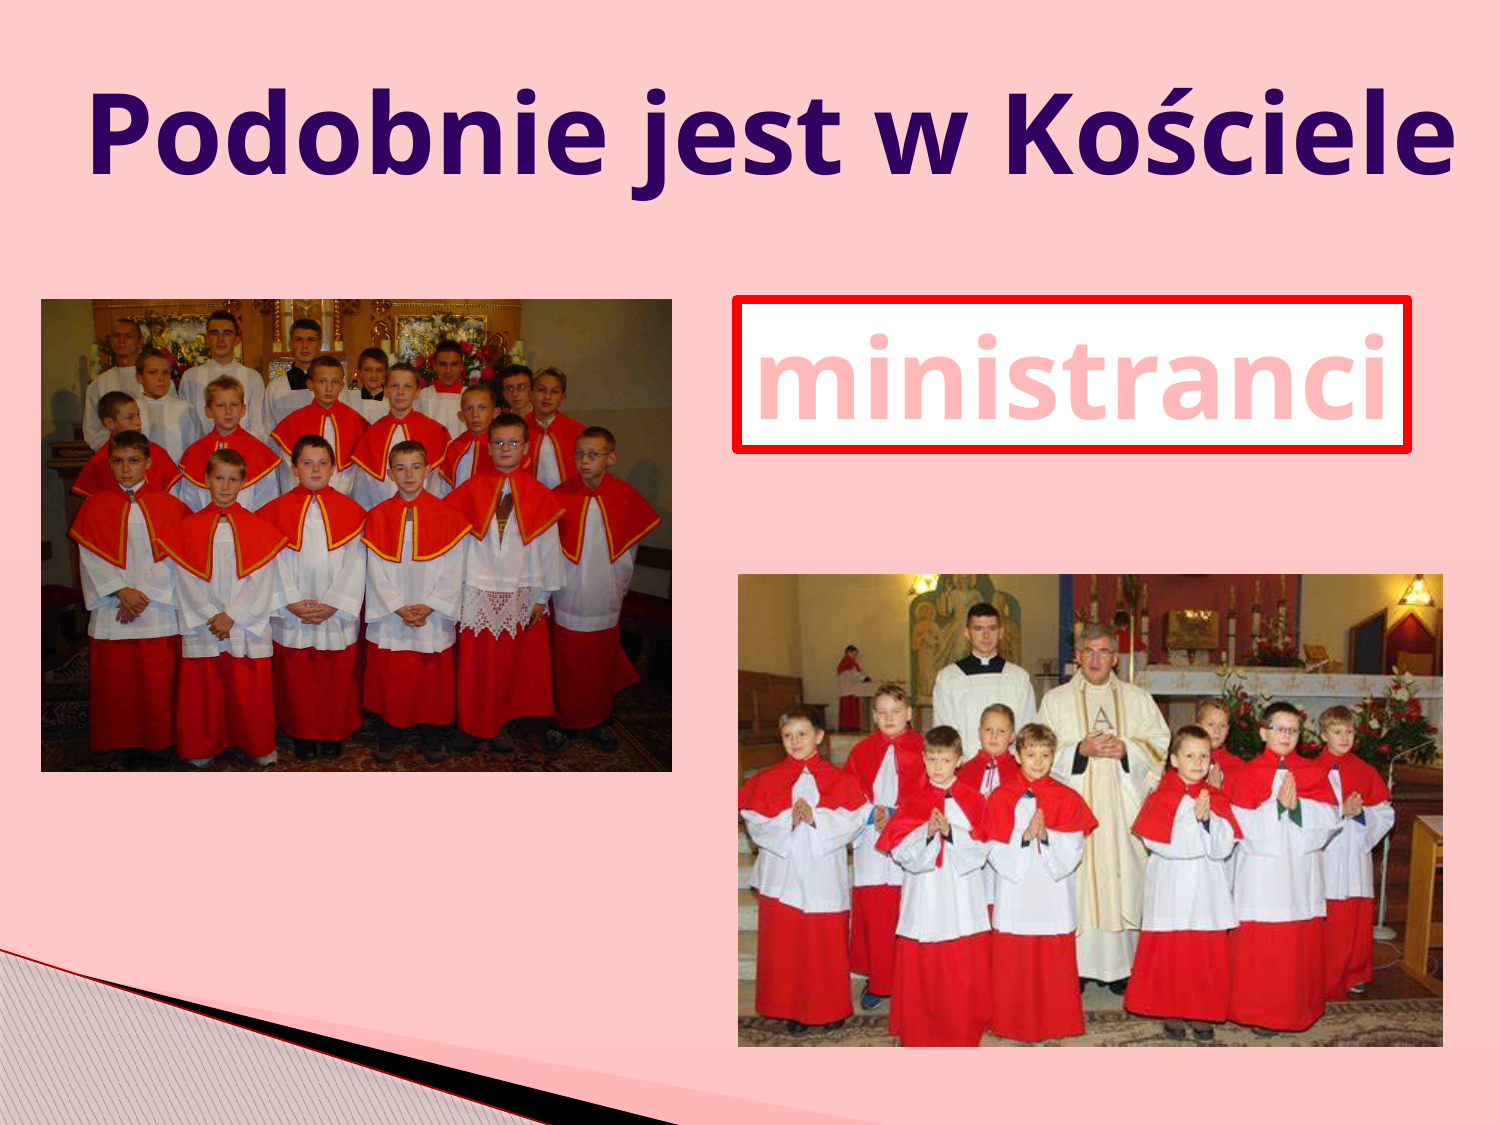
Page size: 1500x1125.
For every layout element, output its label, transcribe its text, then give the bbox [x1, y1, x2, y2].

picture [737, 573, 1443, 1047]
picture [41, 299, 672, 772]
text_box Podobnie jest w Kościele [68, 54, 1475, 205]
text_box ministranci [732, 295, 1412, 454]
